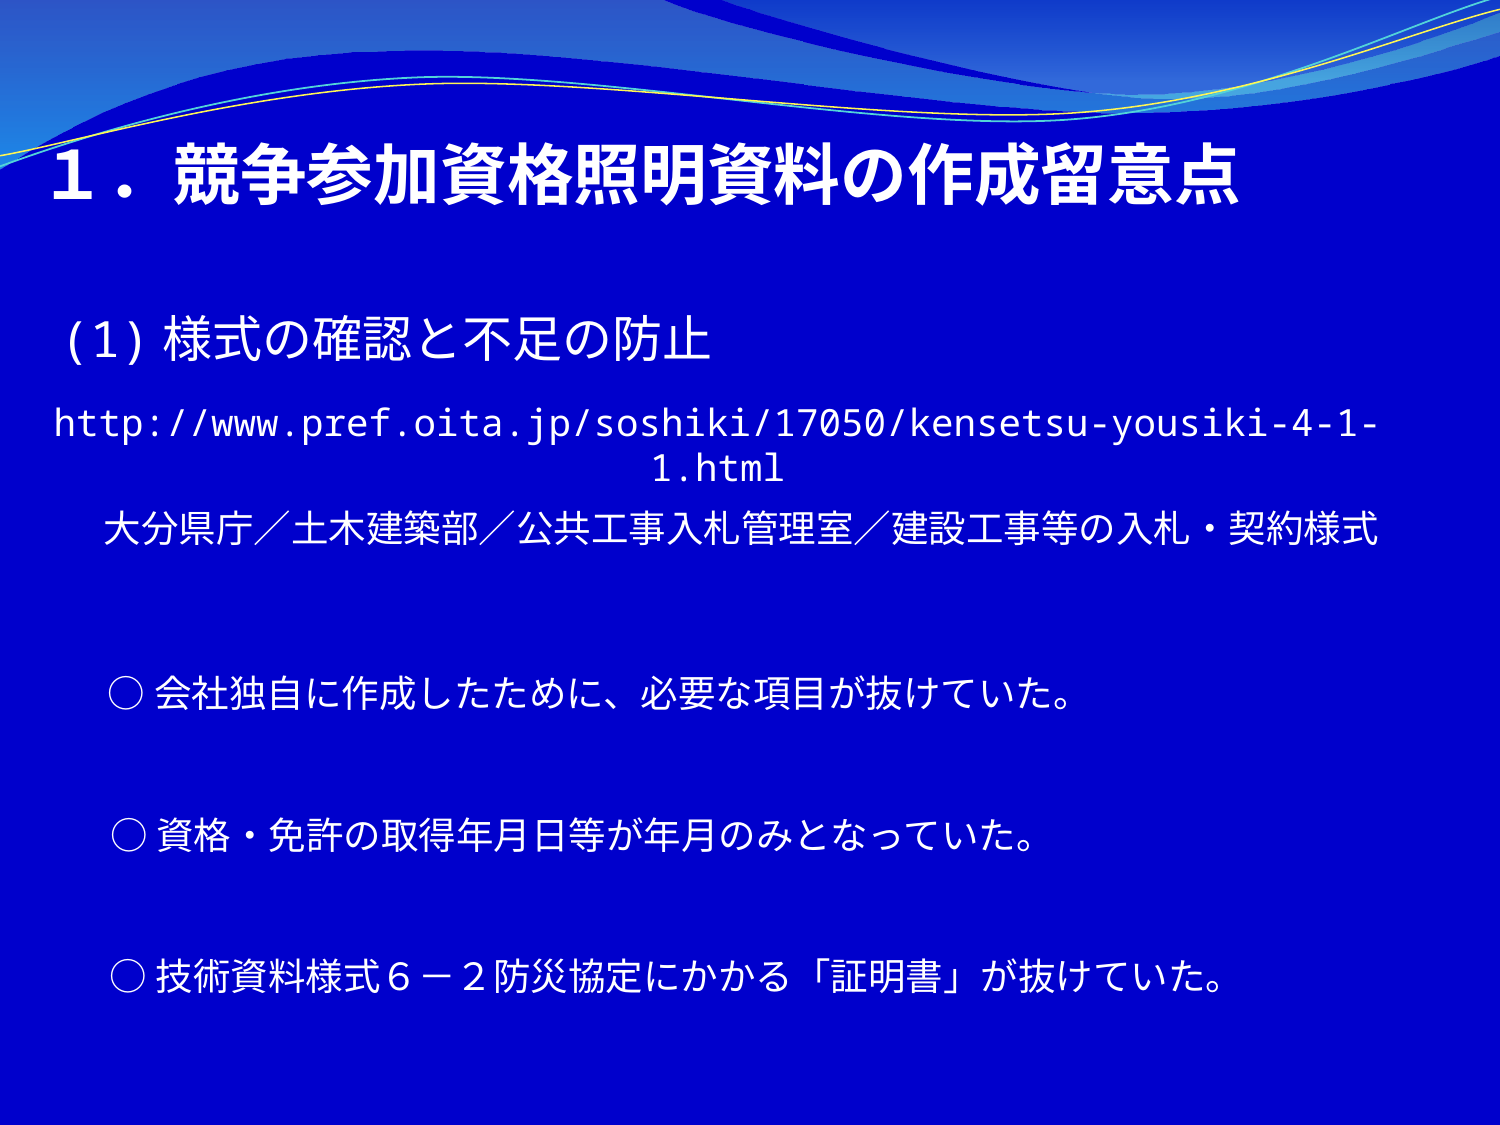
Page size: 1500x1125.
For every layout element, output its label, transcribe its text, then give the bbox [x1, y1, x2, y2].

text_box (1)様式の確認と不足の防止 [0, 277, 776, 383]
text_box http://www.pref.oita.jp/soshiki/17050/kensetsu-yousiki-4-1-1.html [0, 383, 1437, 466]
text_box １．競争参加資格照明資料の作成留意点 [0, 111, 1284, 234]
text_box ○資格・免許の取得年月日等が年月のみとなっていた。 [0, 773, 1165, 895]
text_box 大分県庁／土木建築部／公共工事入札管理室／建設工事等の入札・契約様式 [0, 466, 1484, 588]
text_box ○会社独自に作成したために、必要な項目が抜けていた。 [0, 631, 1201, 753]
text_box ○技術資料様式６－２防災協定にかかる「証明書」が抜けていた。 [0, 915, 1354, 1037]
